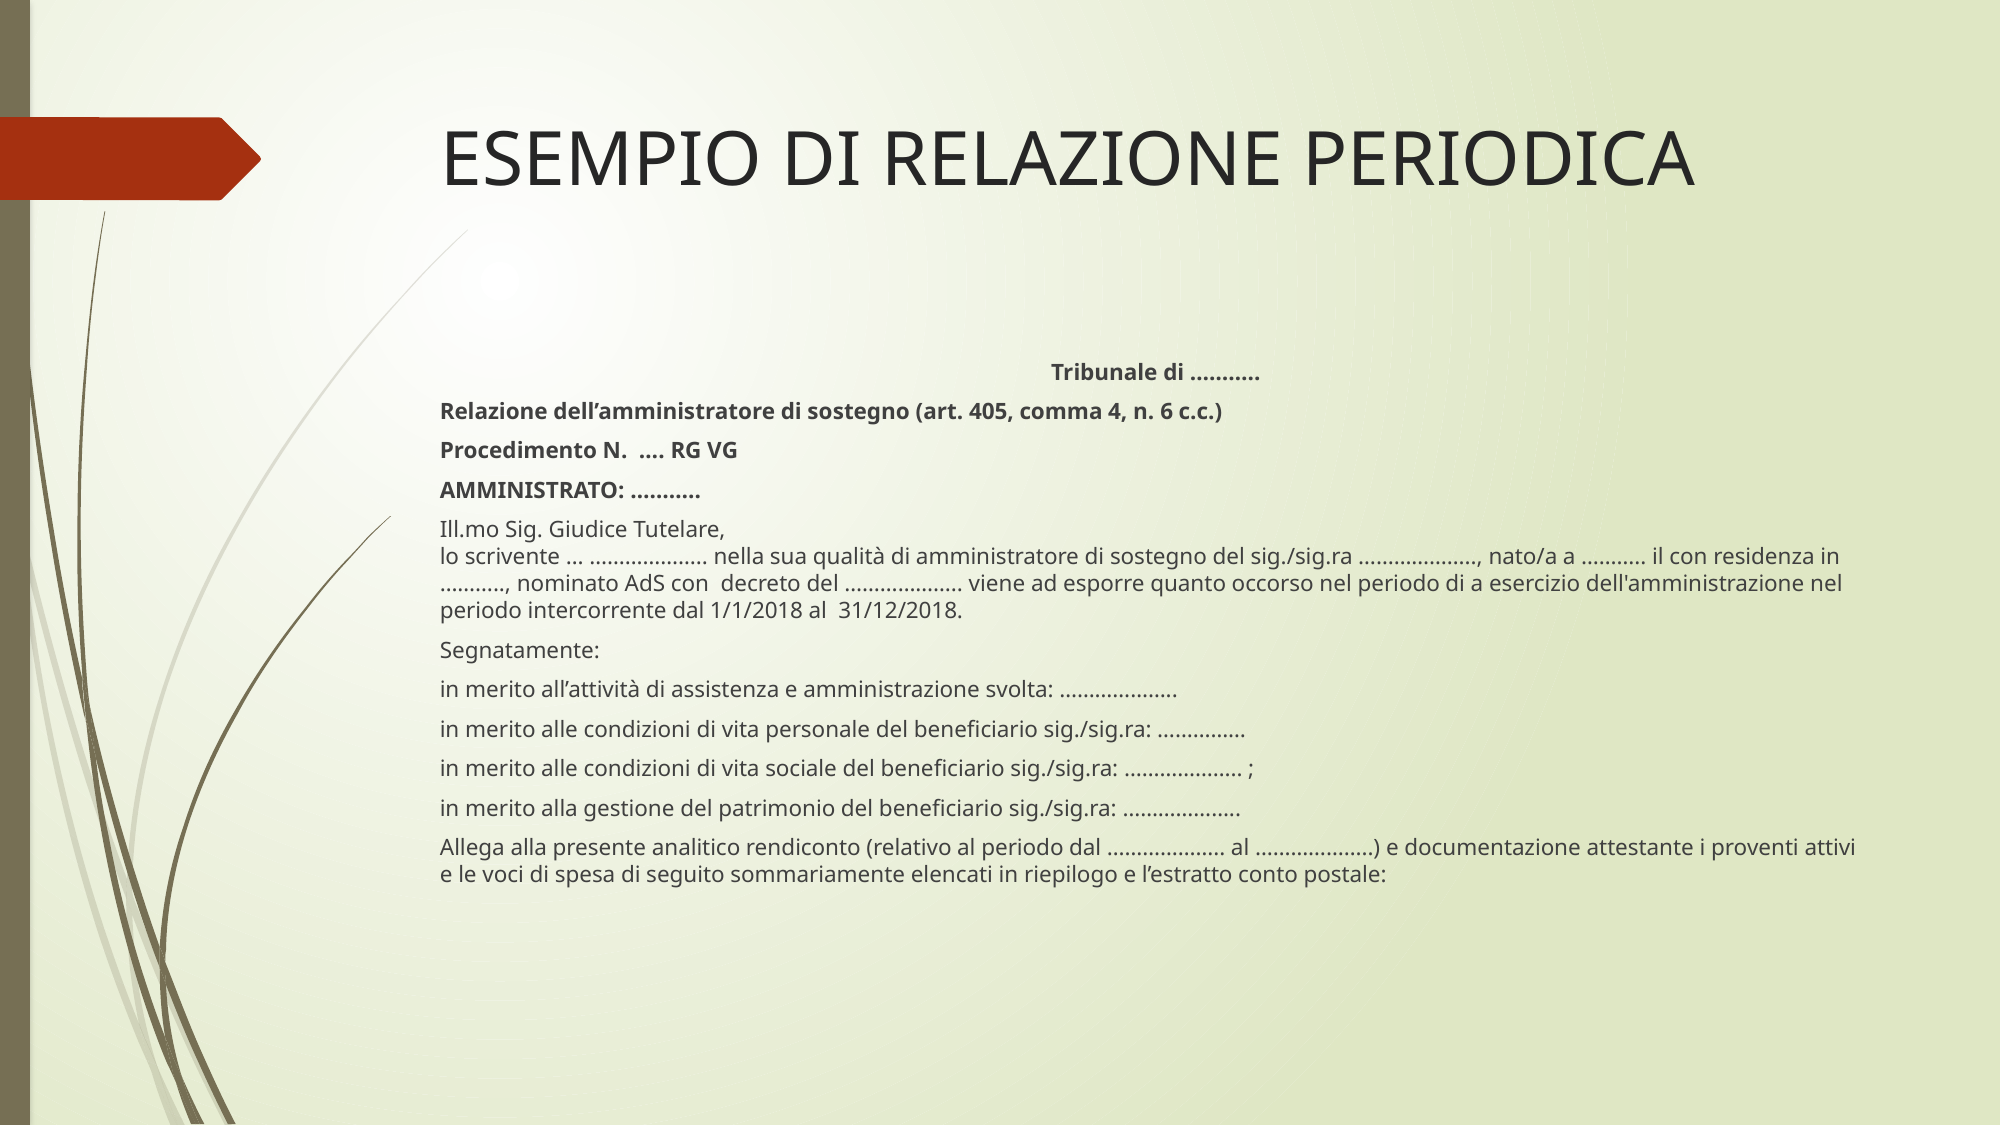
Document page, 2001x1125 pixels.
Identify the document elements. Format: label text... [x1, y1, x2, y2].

title ESEMPIO DI RELAZIONE PERIODICA [425, 102, 1888, 313]
list Tribunale di ……….. Relazione dell’amministratore di sostegno (art. 405, comma 4, n. 6 c.c.) Procedimento N. …. RG VG AMMINISTRATO: ……….. Ill.mo Sig. Giudice Tutelare, lo scrivente … ……………….. nella sua qualità di amministratore di sostegno del sig./sig.ra ……………….., nato/a a ……….. il con residenza in ……….., nominato AdS con decreto del ……………….. viene ad esporre quanto occorso nel periodo di a esercizio dell'amministrazione nel periodo intercorrente dal 1/1/2018 al 31/12/2018. Segnatamente: in merito all’attività di assistenza e amministrazione svolta: ……………….. in merito alle condizioni di vita personale del beneficiario sig./sig.ra: …………… in merito alle condizioni di vita sociale del beneficiario sig./sig.ra: ……………….. ; in merito alla gestione del patrimonio del beneficiario sig./sig.ra: ……………….. Allega alla presente analitico rendiconto (relativo al periodo dal ……………….. al ………………..) e documentazione attestante i proventi attivi e le voci di spesa di seguito sommariamente elencati in riepilogo e l’estratto conto postale: [424, 350, 1888, 970]
